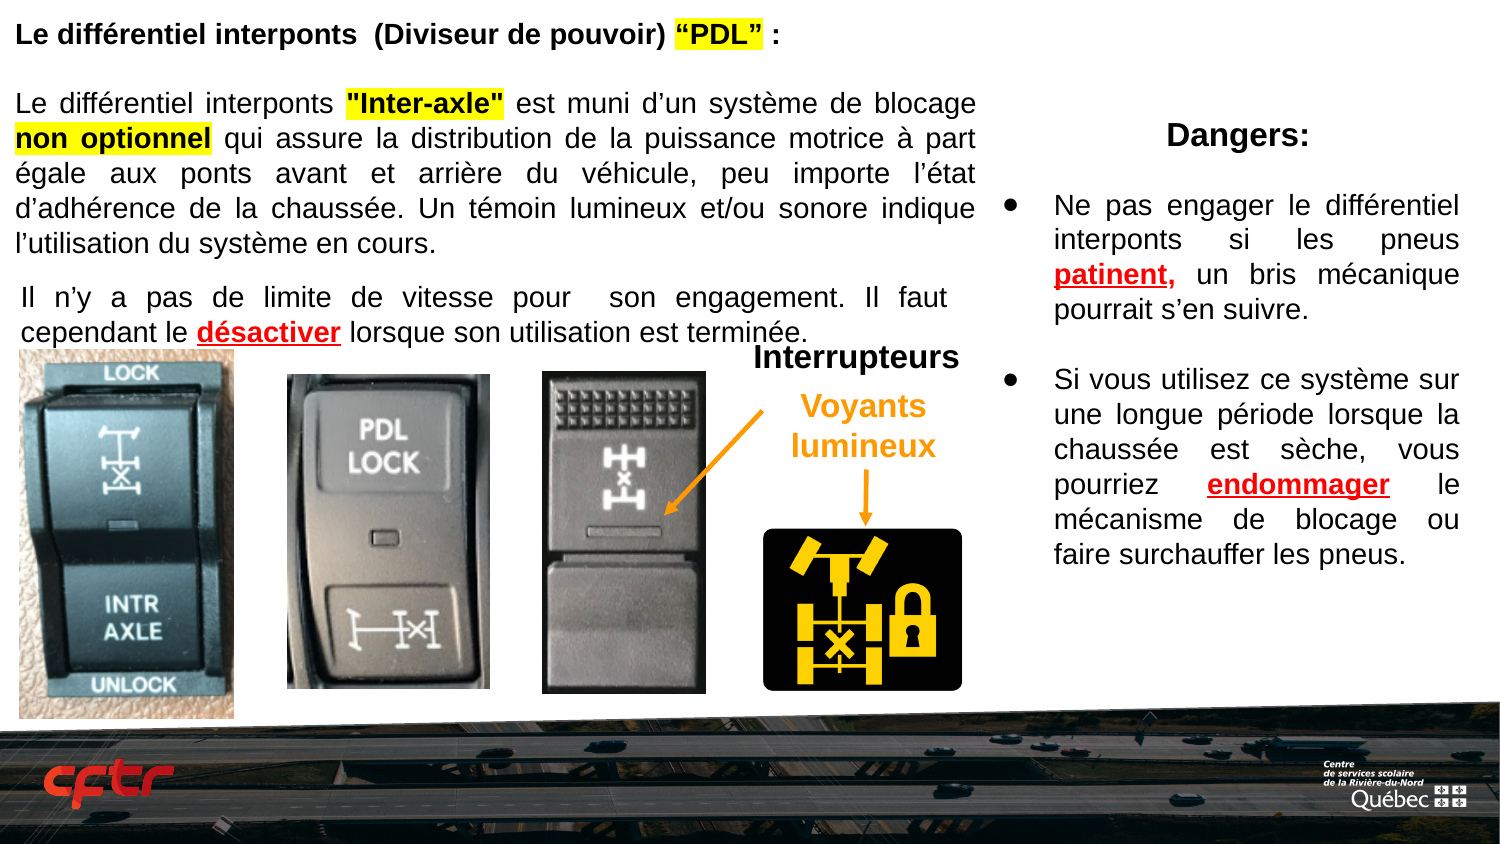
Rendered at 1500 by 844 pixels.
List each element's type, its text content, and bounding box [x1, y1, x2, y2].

picture [19, 349, 235, 720]
picture [0, 704, 1499, 844]
picture [286, 374, 491, 689]
picture [742, 512, 982, 707]
text_box Voyants lumineux [762, 369, 966, 453]
text_box Il n’y a pas de limite de vitesse pour son engagement. Il faut cependant le désactiver lorsque son utilisation est terminée. [5, 275, 964, 356]
picture [541, 370, 706, 695]
text_box Le différentiel interponts (Diviseur de pouvoir) “PDL” : Le différentiel interponts "Inter-axle" est muni d’un système de blocage non optionnel qui assure la distribution de la puissance motrice à part égale aux ponts avant et arrière du véhicule, peu importe l’état d’adhérence de la chaussée. Un témoin lumineux et/ou sonore indique l’utilisation du système en cours. [0, 0, 993, 275]
text_box Dangers: [1151, 98, 1329, 159]
text_box Interrupteurs [733, 320, 981, 368]
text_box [663, 410, 763, 516]
text_box Ne pas engager le différentiel interponts si les pneus patinent, un bris mécanique pourrait s’en suivre. Si vous utilisez ce système sur une longue période lorsque la chaussée est sèche, vous pourriez endommager le mécanisme de blocage ou faire surchauffer les pneus. [964, 170, 1476, 610]
